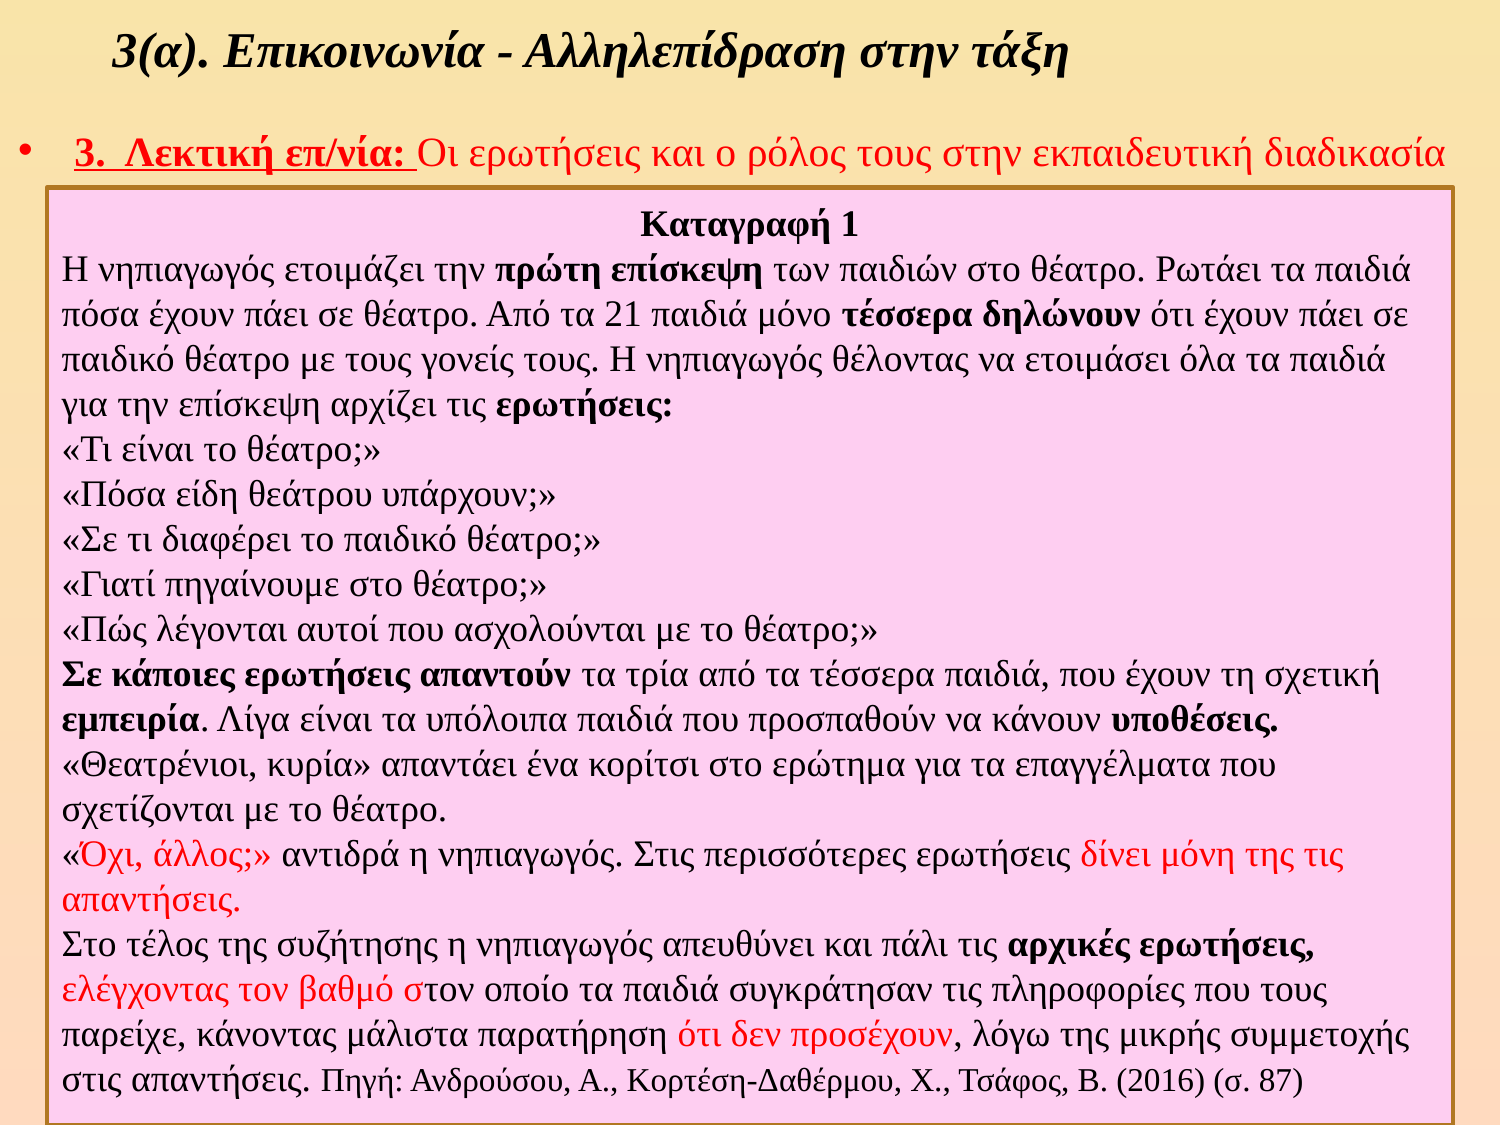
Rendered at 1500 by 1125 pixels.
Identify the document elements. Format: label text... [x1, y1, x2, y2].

text_box Καταγραφή 1 Η νηπιαγωγός ετοιμάζει την πρώτη επίσκεψη των παιδιών στο θέατρο. Ρωτάει τα παιδιά πόσα έχουν πάει σε θέατρο. Από τα 21 παιδιά μόνο τέσσερα δηλώνουν ότι έχουν πάει σε παιδικό θέατρο με τους γονείς τους. Η νηπιαγωγός θέλοντας να ετοιμάσει όλα τα παιδιά για την επίσκεψη αρχίζει τις ερωτήσεις: «Τι είναι το θέατρο;» «Πόσα είδη θεάτρου υπάρχουν;» «Σε τι διαφέρει το παιδικό θέατρο;» «Γιατί πηγαίνουμε στο θέατρο;» «Πώς λέγονται αυτοί που ασχολούνται με το θέατρο;» Σε κάποιες ερωτήσεις απαντούν τα τρία από τα τέσσερα παιδιά, που έχουν τη σχετική εμπειρία. Λίγα είναι τα υπόλοιπα παιδιά που προσπαθούν να κάνουν υποθέσεις. «Θεατρένιοι, κυρία» απαντάει ένα κορίτσι στο ερώτημα για τα επαγγέλματα που σχετίζονται με το θέατρο. «Όχι, άλλος;» αντιδρά η νηπιαγωγός. Στις περισσότερες ερωτήσεις δίνει μόνη της τις απαντήσεις. Στο τέλος της συζήτησης η νηπιαγωγός απευθύνει και πάλι τις αρχικές ερωτήσεις, ελέγχοντας τον βαθμό στον οποίο τα παιδιά συγκράτησαν τις πληροφορίες που τους παρείχε, κάνοντας μάλιστα παρατήρηση ότι δεν προσέχουν, λόγω της μικρής συμμετοχής στις απαντήσεις. Πηγή: Ανδρούσου, Α., Κορτέση-Δαθέρμου, Χ., Τσάφος, Β. (2016) (σ. 87) [45, 185, 1455, 1125]
list 3. Λεκτική επ/νία: Οι ερωτήσεις και ο ρόλος τους στην εκπαιδευτική διαδικασία [0, 117, 1465, 1125]
title 3(α). Επικοινωνία - Αλληλεπίδραση στην τάξη [0, 0, 1184, 106]
